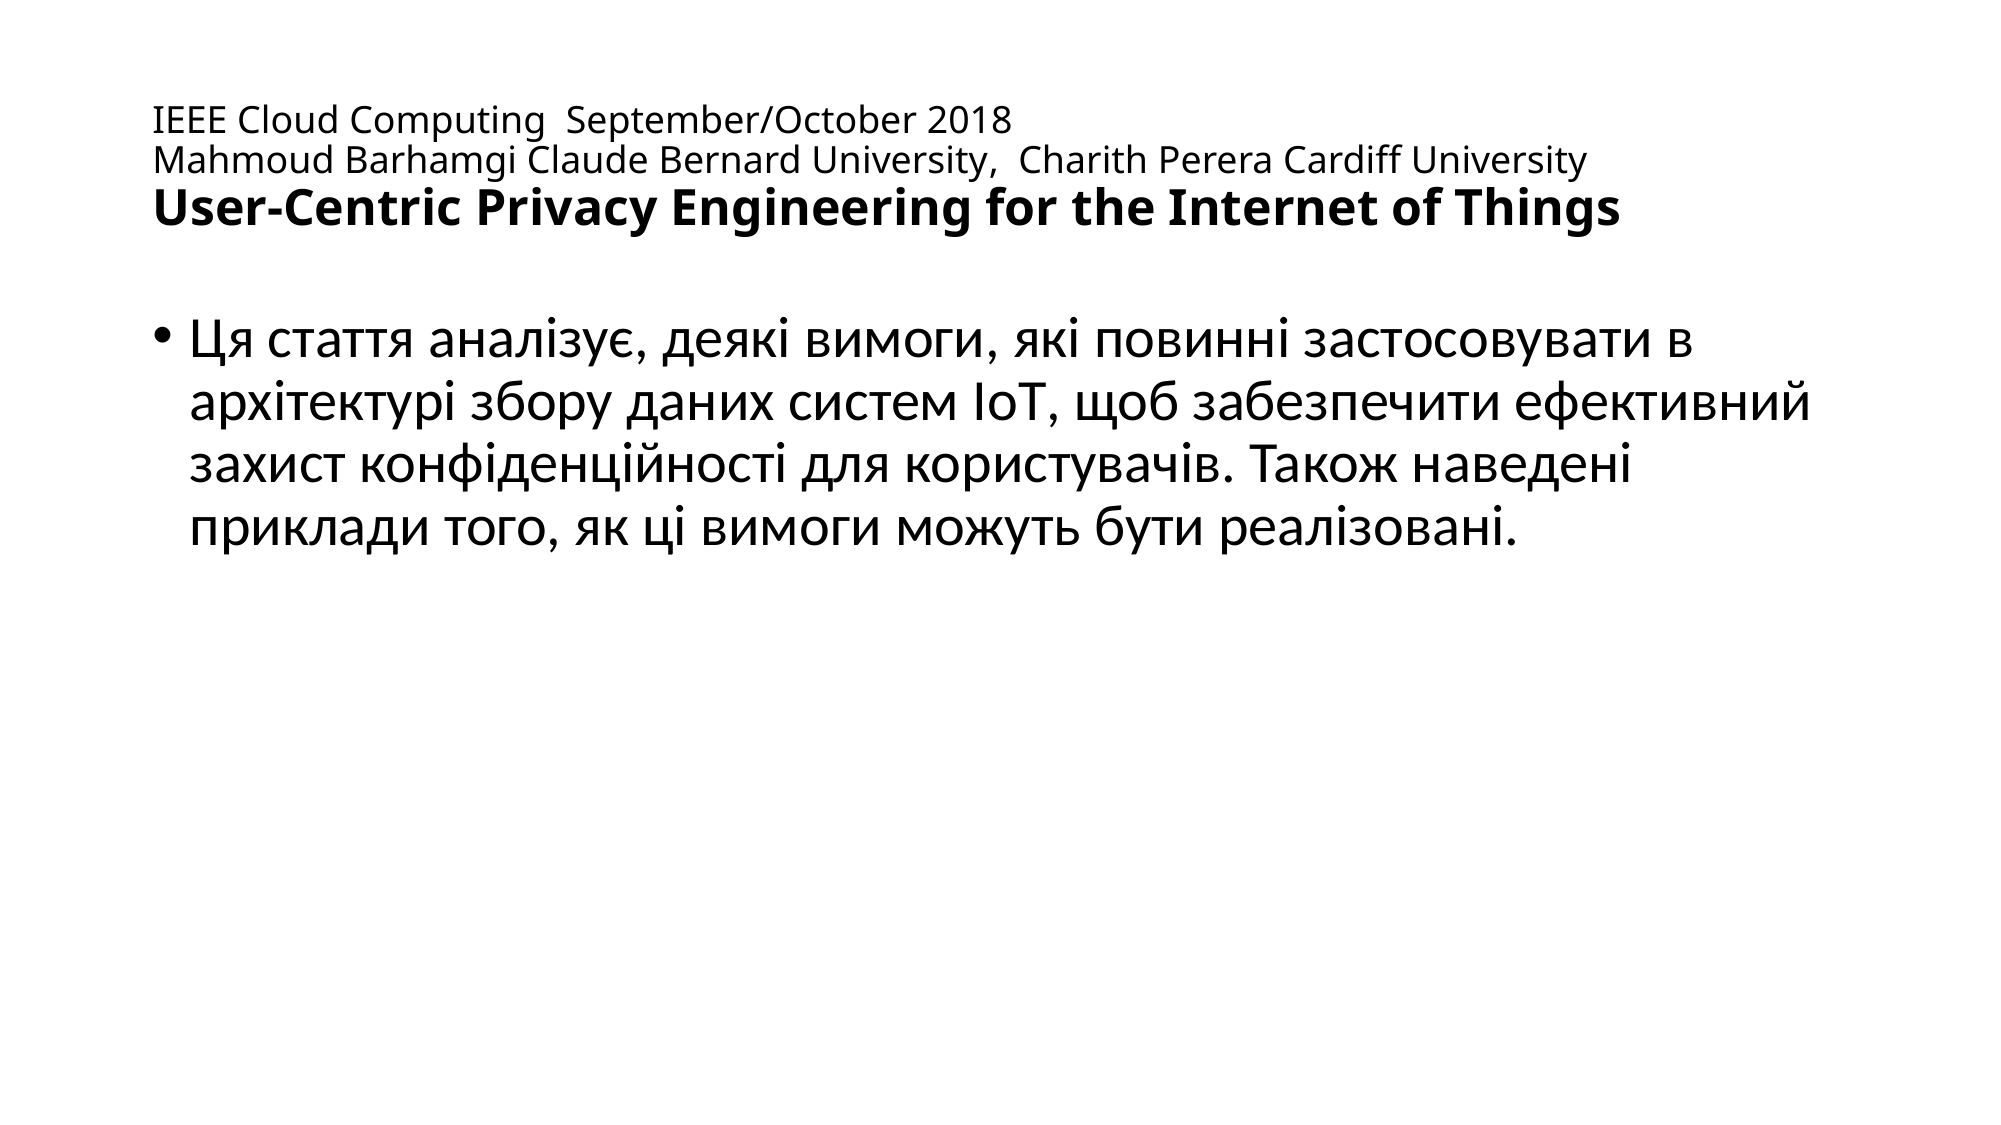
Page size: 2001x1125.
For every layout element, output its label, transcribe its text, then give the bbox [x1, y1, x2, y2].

title IEEE Cloud Computing September/October 2018 Mahmoud Barhamgi Claude Bernard University, Charith Perera Cardiff University User-Centric Privacy Engineering for the Internet of Things [137, 59, 1863, 278]
list Ця стаття аналізує, деякі вимоги, які повинні застосовувати в архітектурі збору даних систем IoT, щоб забезпечити ефективний захист конфіденційності для користувачів. Також наведені приклади того, як ці вимоги можуть бути реалізовані. [137, 299, 1863, 1014]
